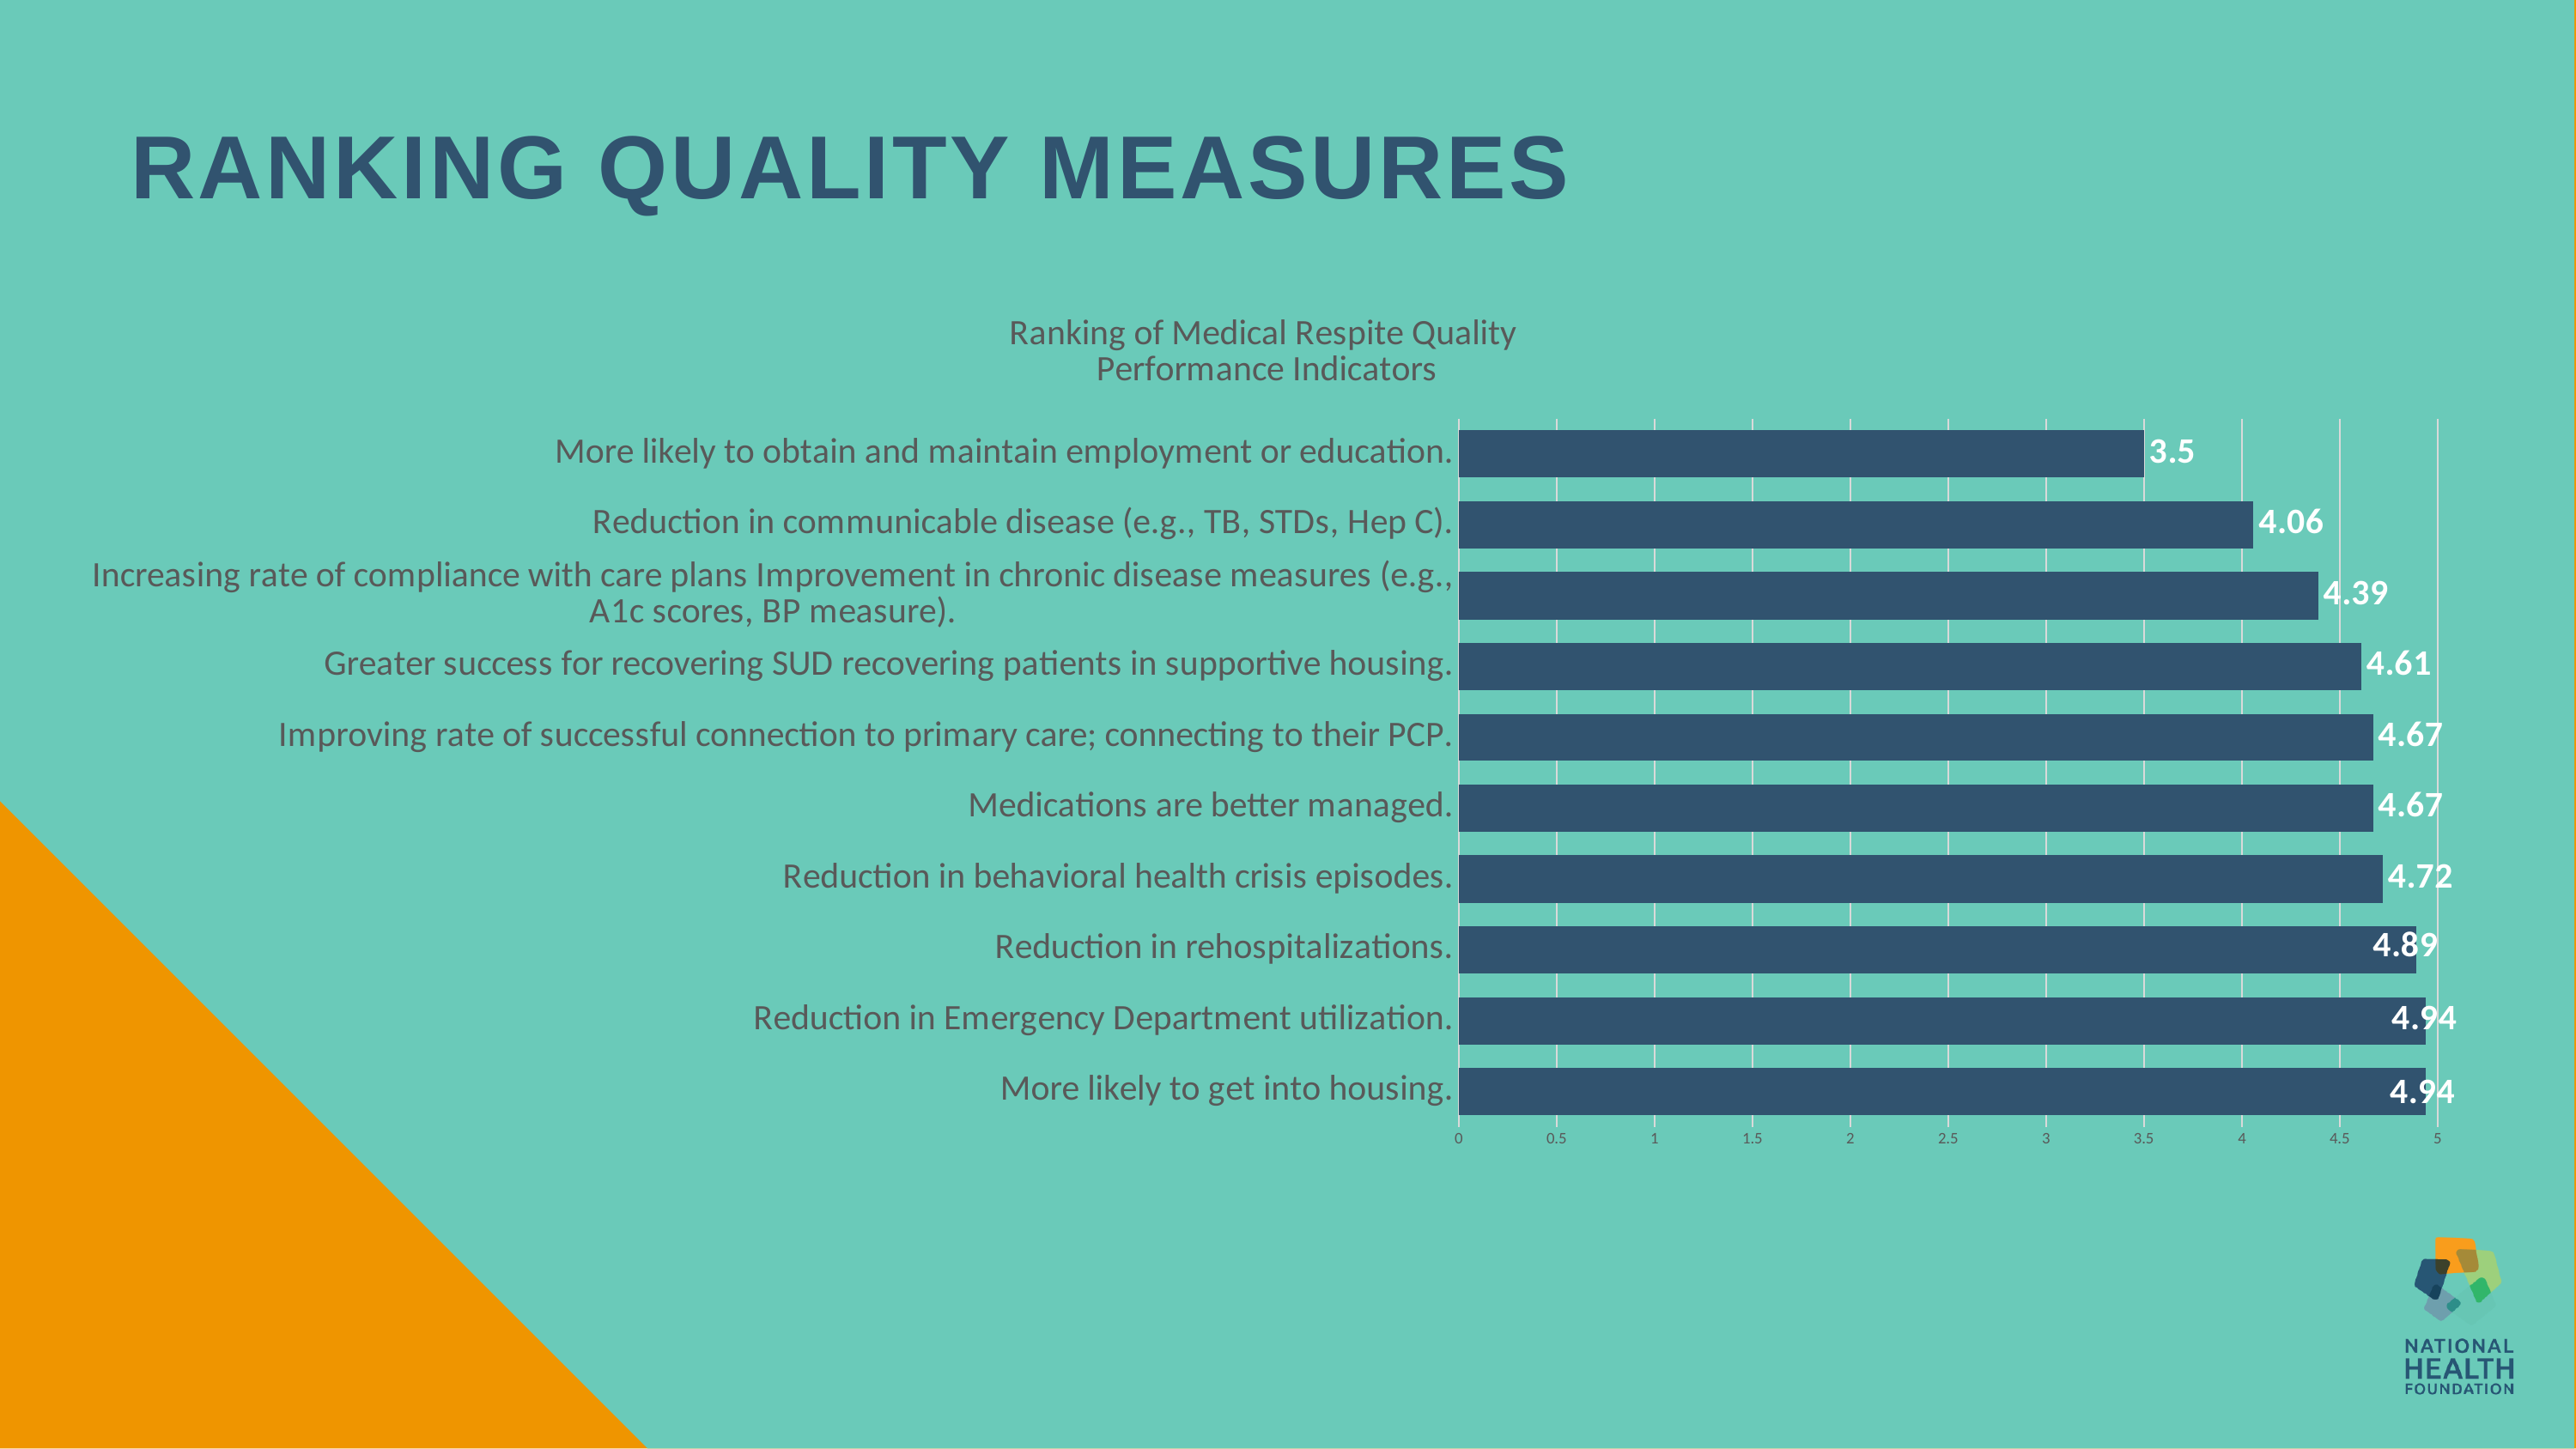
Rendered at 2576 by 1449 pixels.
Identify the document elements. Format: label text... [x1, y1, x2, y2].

title Ranking Quality Measures [129, 107, 1618, 279]
text_box [2380, 1220, 2534, 1411]
chart [42, 282, 2491, 1167]
text_box [0, 0, 2575, 1449]
text_box [0, 803, 647, 1449]
